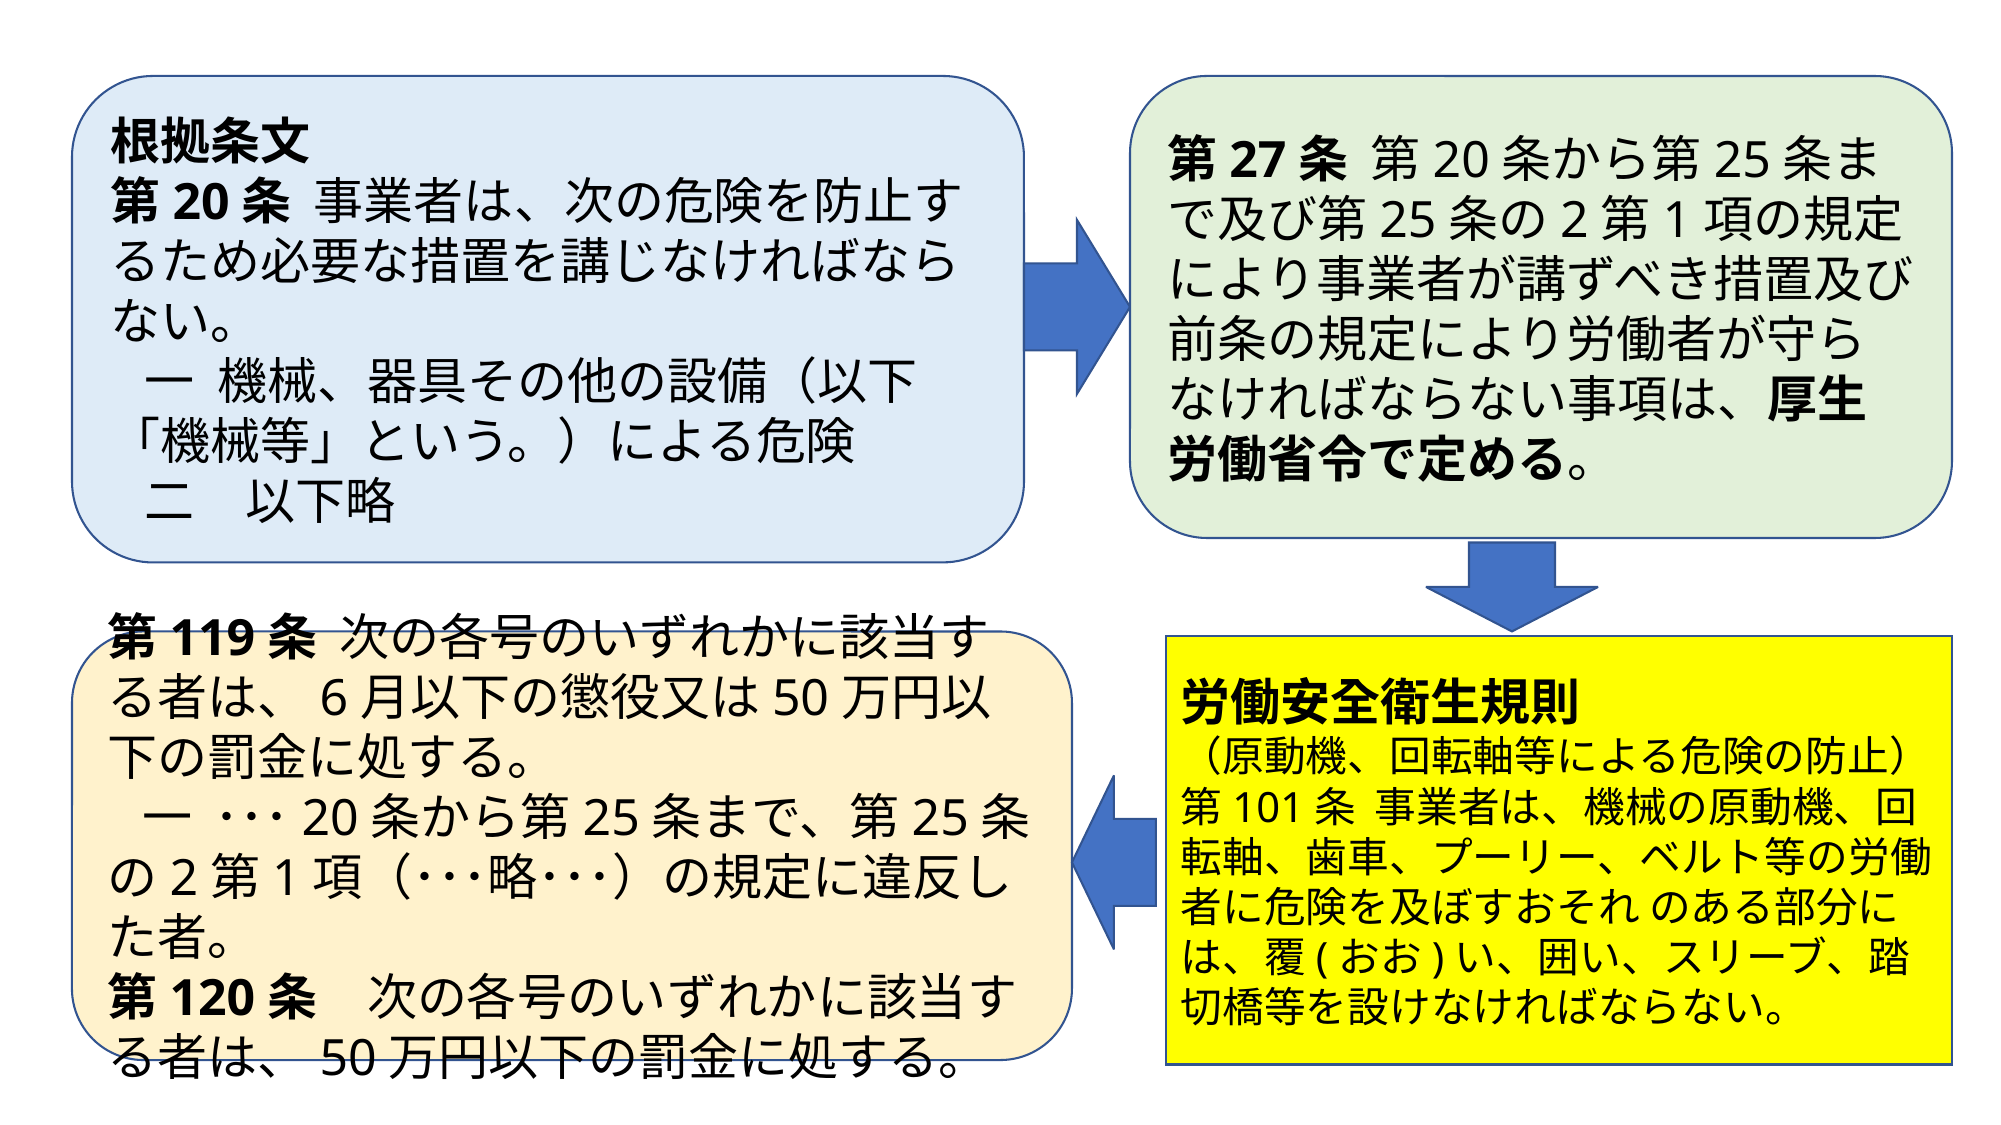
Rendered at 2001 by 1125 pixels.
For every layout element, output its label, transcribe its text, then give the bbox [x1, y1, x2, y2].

text_box [1022, 216, 1128, 398]
text_box 第119条 次の各号のいずれかに該当する者は、6月以下の懲役又は50万円以下の罰金に処する。 一 ･･･20条から第25条まで、第25条の2第1項（･･･略･･･）の規定に違反した者。 第120条 次の各号のいずれかに該当する者は、50万円以下の罰金に処する。 [70, 630, 1074, 1062]
text_box 労働安全衛生規則 （原動機、回転軸等による危険の防止） 第101条 事業者は、機械の原動機、回転軸、歯車、プーリー、ベルト等の労働者に危険を及ぼすおそれ のある部分には、覆(おお)い、囲い、スリーブ、踏切橋等を設けなければならない。 [1165, 635, 1953, 1066]
text_box 根拠条文 第20条 事業者は、次の危険を防止するため必要な措置を講じなければならない。 一 機械、器具その他の設備（以下「機械等」という。）による危険 二 以下略 [70, 74, 1026, 564]
text_box [1425, 541, 1599, 633]
text_box [1070, 774, 1157, 950]
text_box 第27条 第20条から第25条まで及び第25条の2第1項の規定により事業者が講ずべき措置及び前条の規定により労働者が守らなければならない事項は、厚生労働省令で定める。 [1128, 74, 1954, 540]
